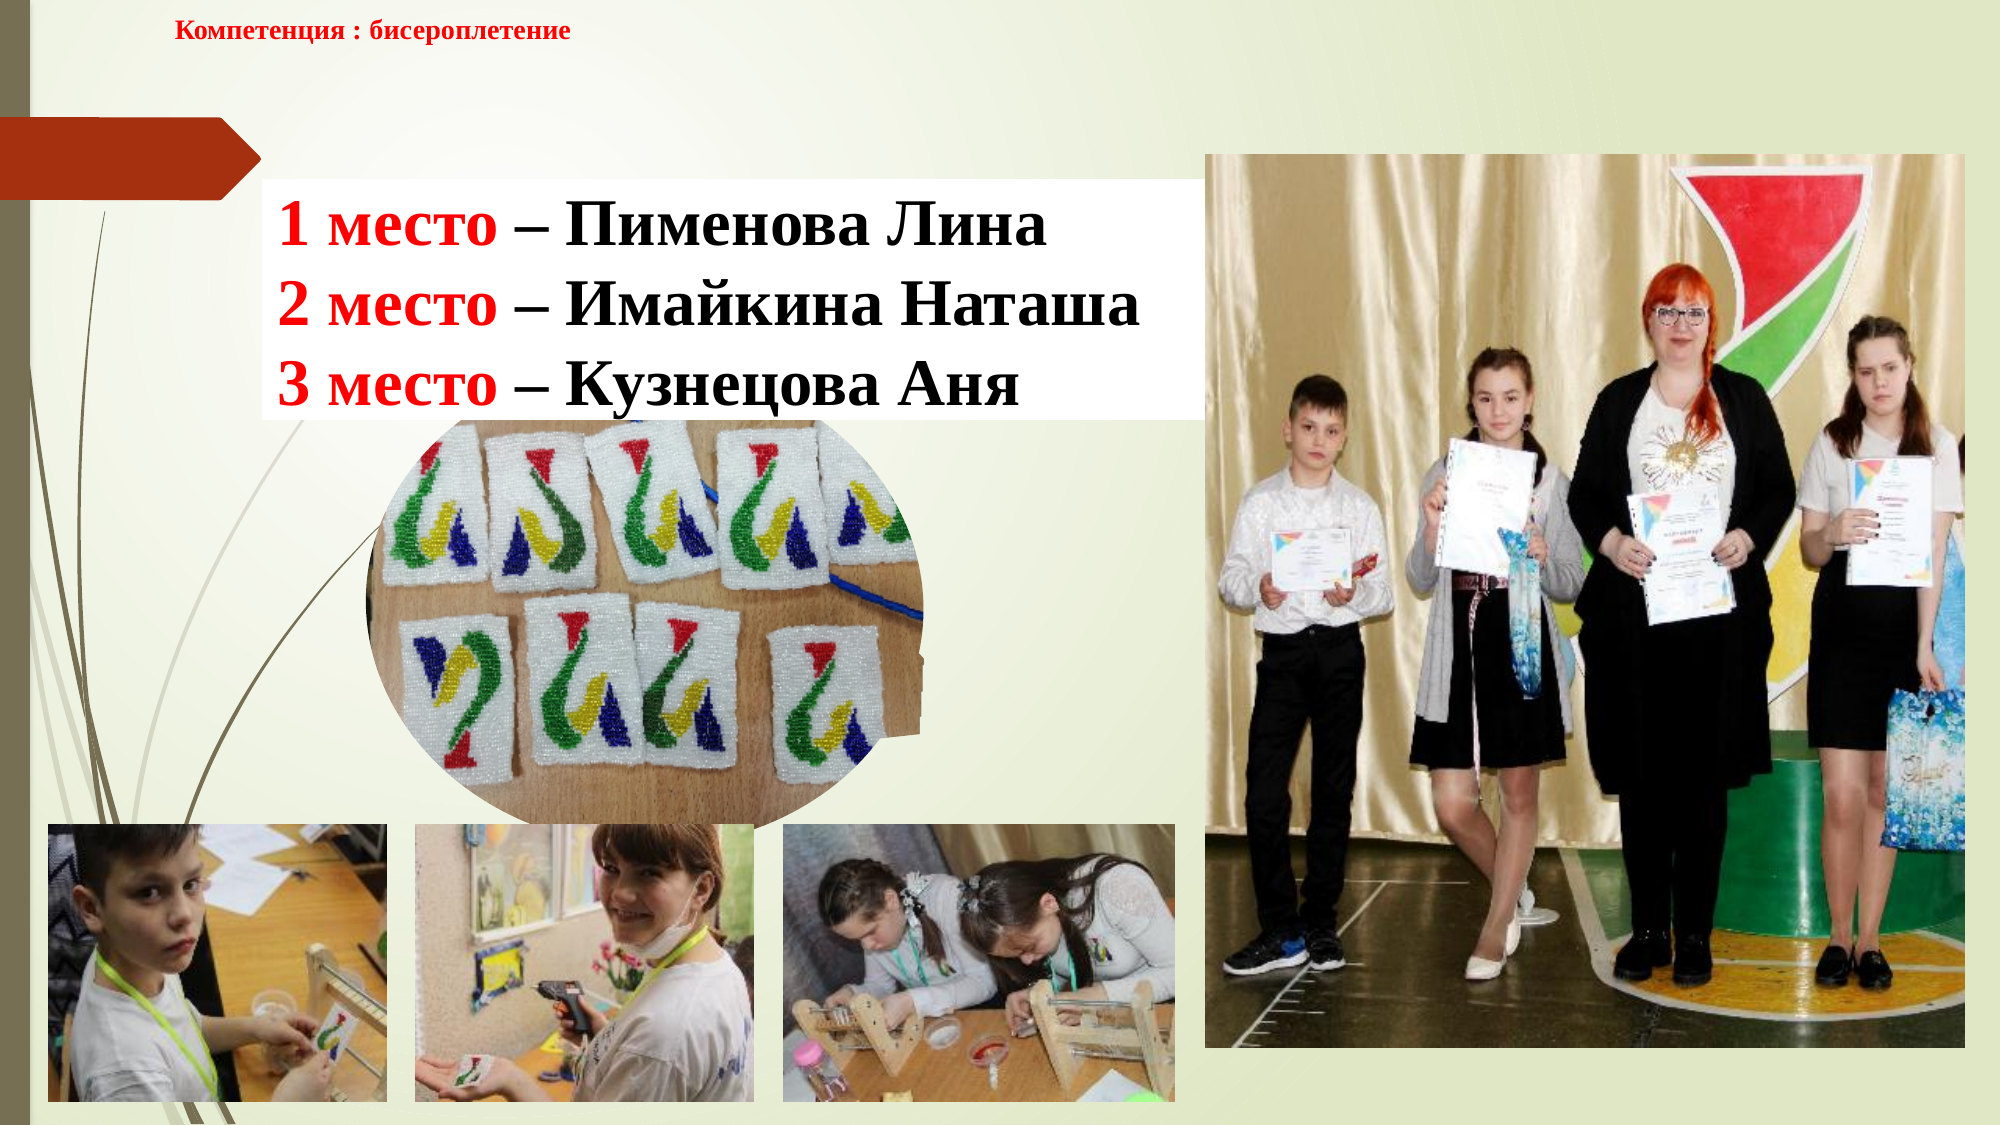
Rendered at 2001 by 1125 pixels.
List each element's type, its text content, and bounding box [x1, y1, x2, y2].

picture [365, 325, 924, 885]
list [783, 823, 1176, 1102]
title Компетенция : бисероплетение [159, 3, 1300, 87]
picture [48, 823, 387, 1102]
picture [1205, 154, 1965, 1048]
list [415, 823, 754, 1102]
text_box 1 место – Пименова Лина 2 место – Имайкина Наташа 3 место – Кузнецова Аня [262, 179, 1200, 420]
